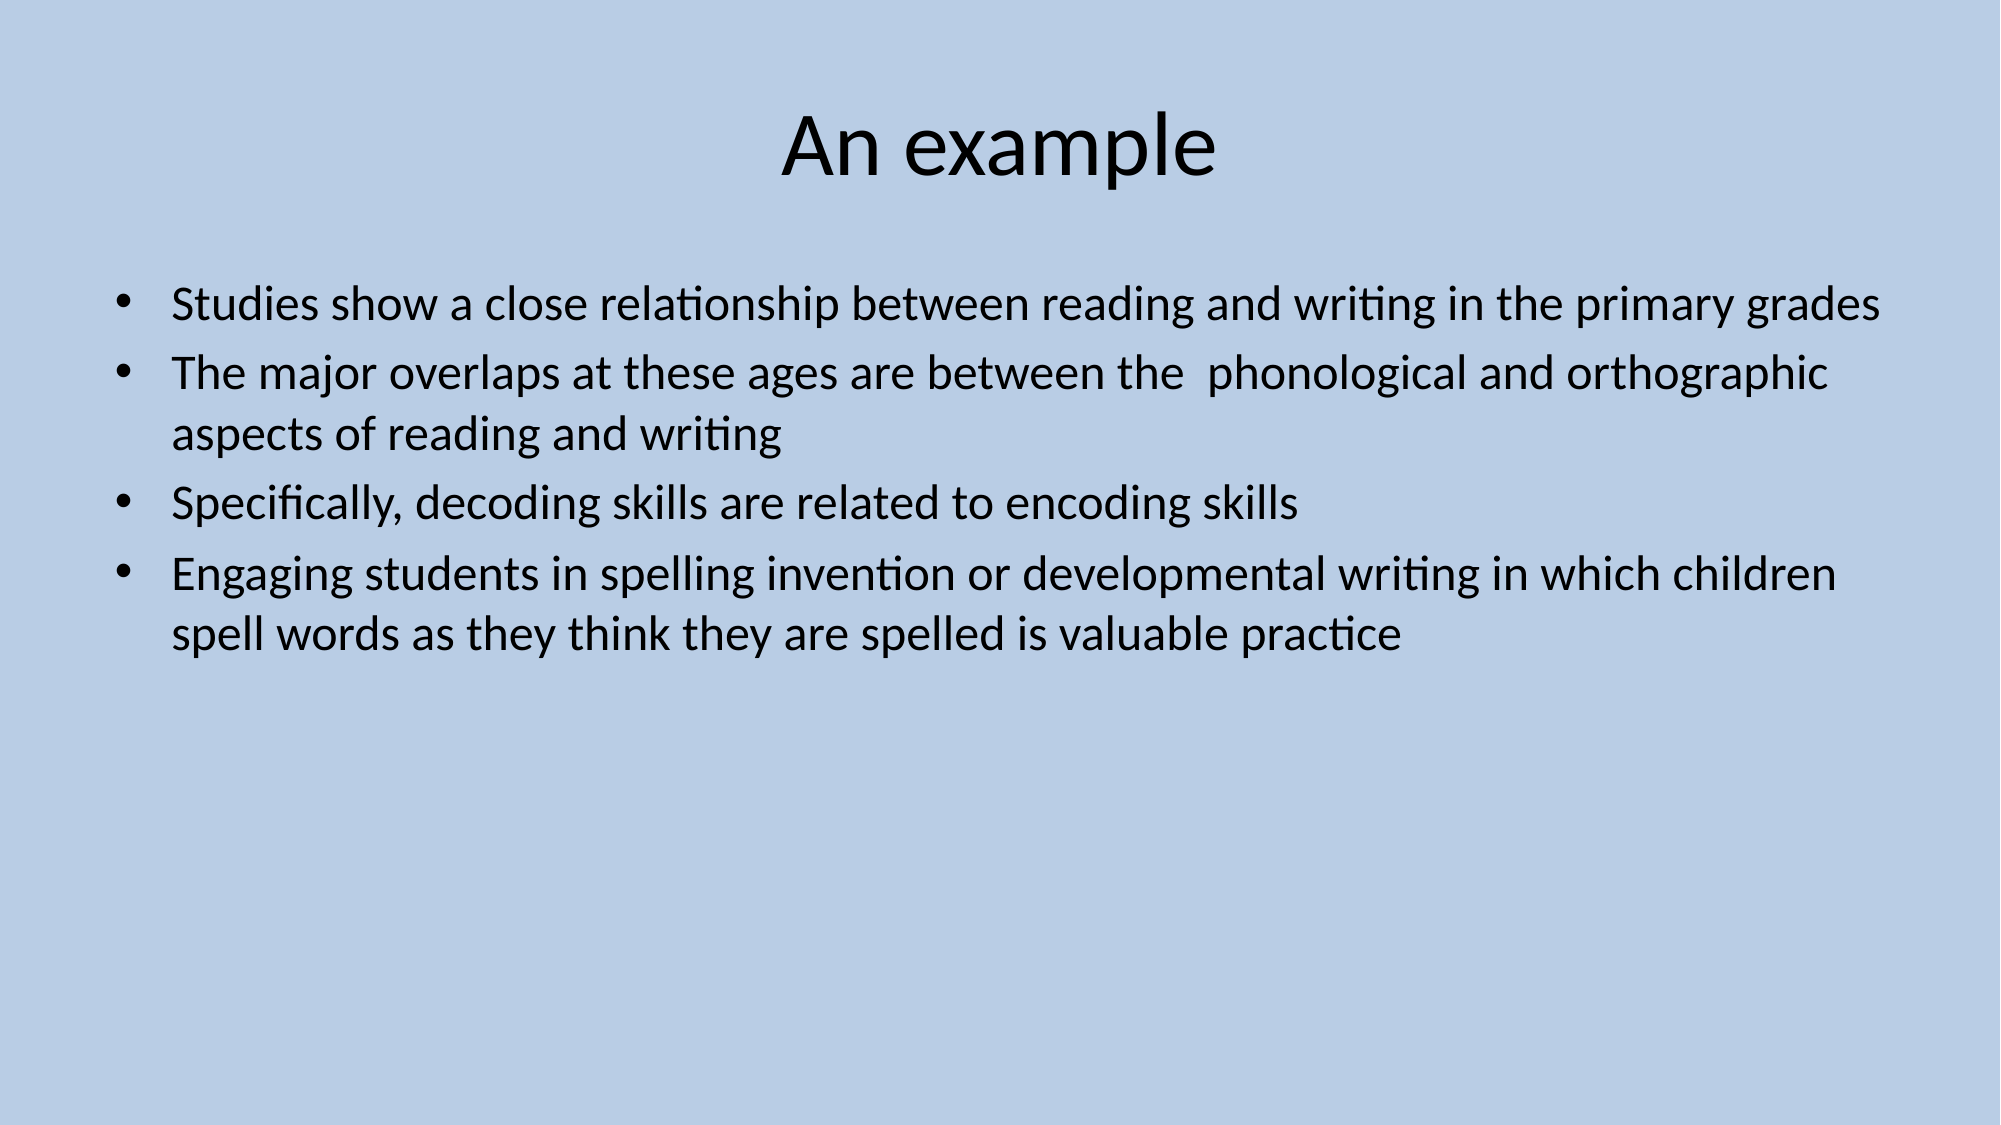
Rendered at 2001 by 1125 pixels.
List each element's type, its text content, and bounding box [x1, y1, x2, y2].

title An example [99, 45, 1900, 233]
list Studies show a close relationship between reading and writing in the primary grades The major overlaps at these ages are between the phonological and orthographic aspects of reading and writing Specifically, decoding skills are related to encoding skills Engaging students in spelling invention or developmental writing in which children spell words as they think they are spelled is valuable practice [99, 262, 1900, 1005]
